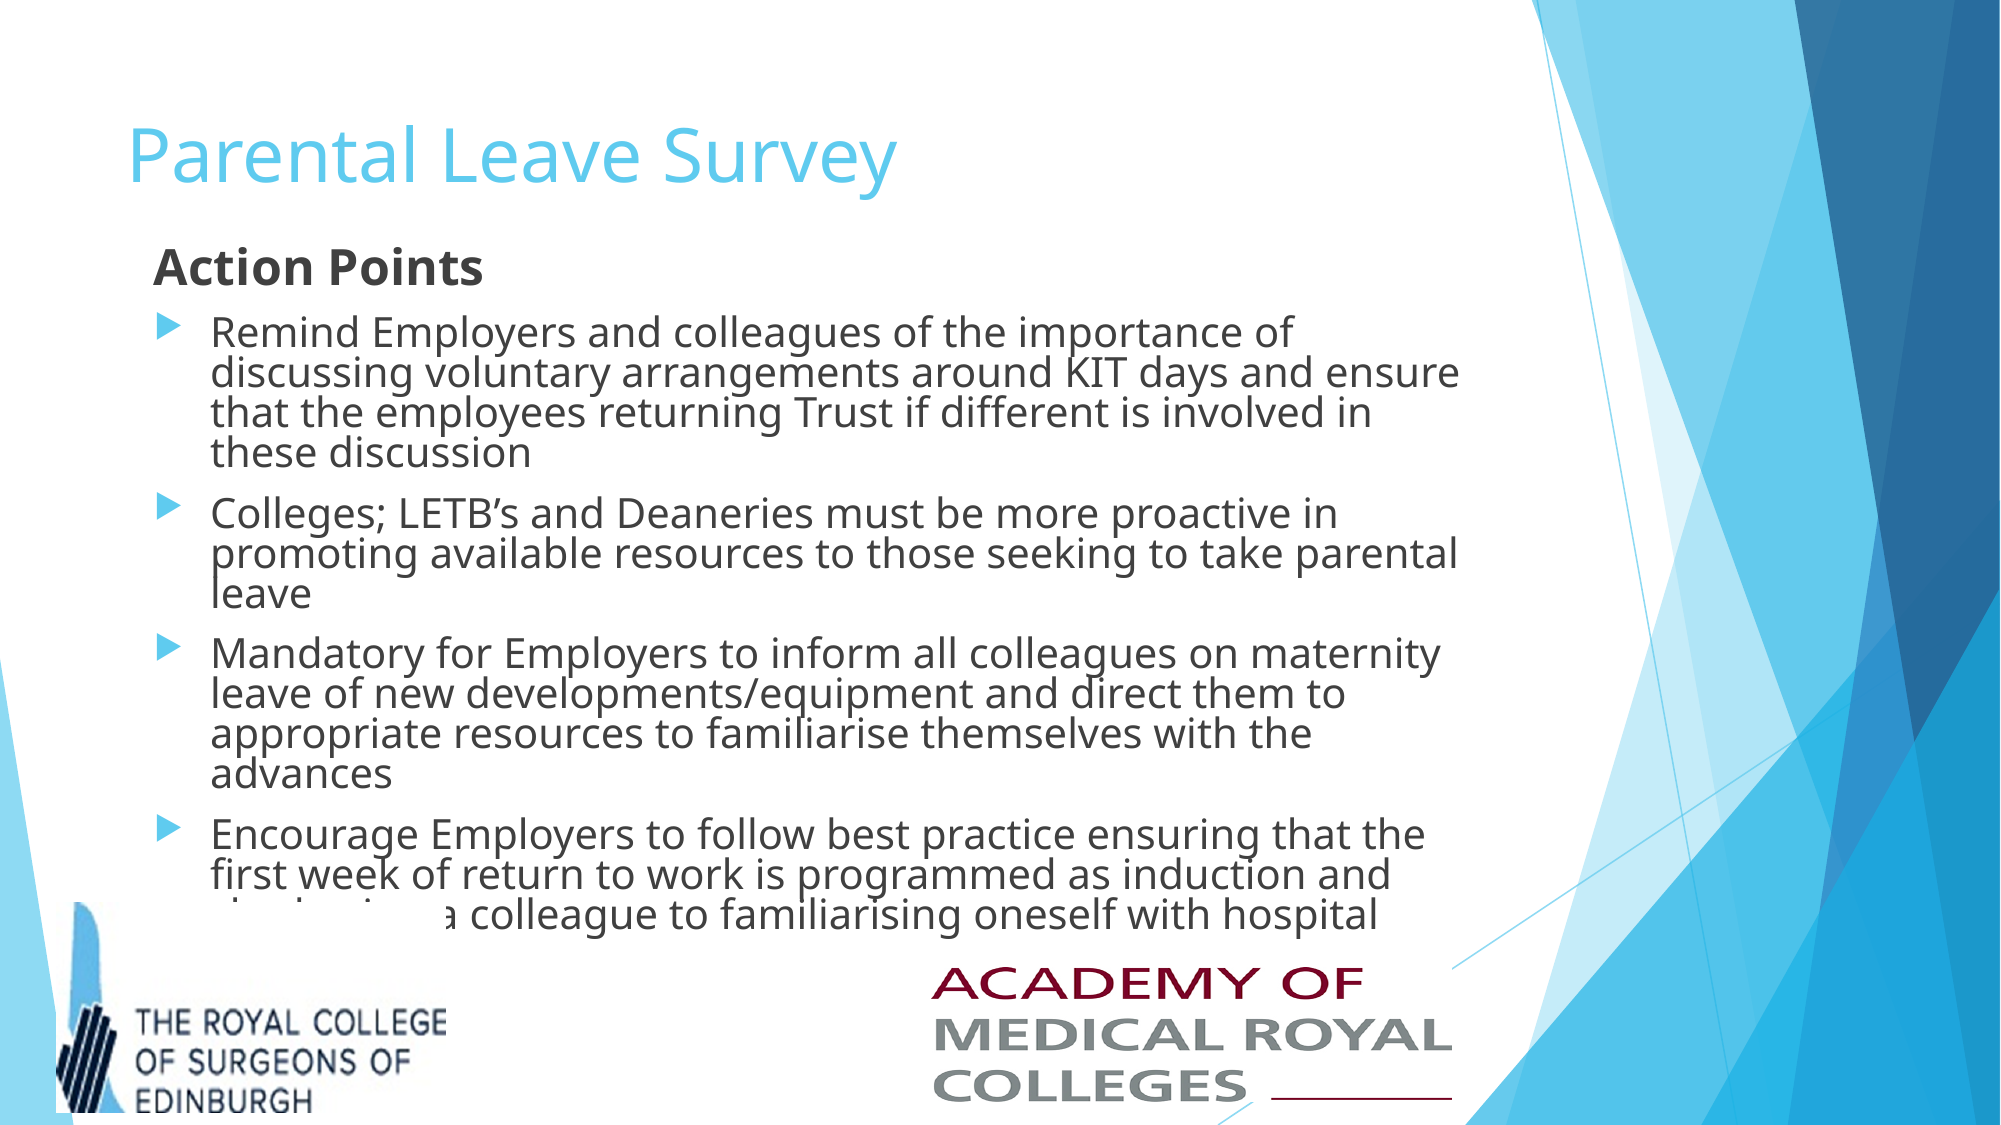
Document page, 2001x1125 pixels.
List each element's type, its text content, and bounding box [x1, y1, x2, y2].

list Action Points Remind Employers and colleagues of the importance of discussing voluntary arrangements around KIT days and ensure that the employees returning Trust if different is involved in these discussion Colleges; LETB’s and Deaneries must be more proactive in promoting available resources to those seeking to take parental leave Mandatory for Employers to inform all colleagues on maternity leave of new developments/equipment and direct them to appropriate resources to familiarise themselves with the advances Encourage Employers to follow best practice ensuring that the first week of return to work is programmed as induction and shadowing a colleague to familiarising oneself with hospital procedures [138, 239, 1494, 937]
title Parental Leave Survey [111, 99, 1522, 265]
picture [56, 902, 447, 1113]
picture [931, 966, 1452, 1102]
